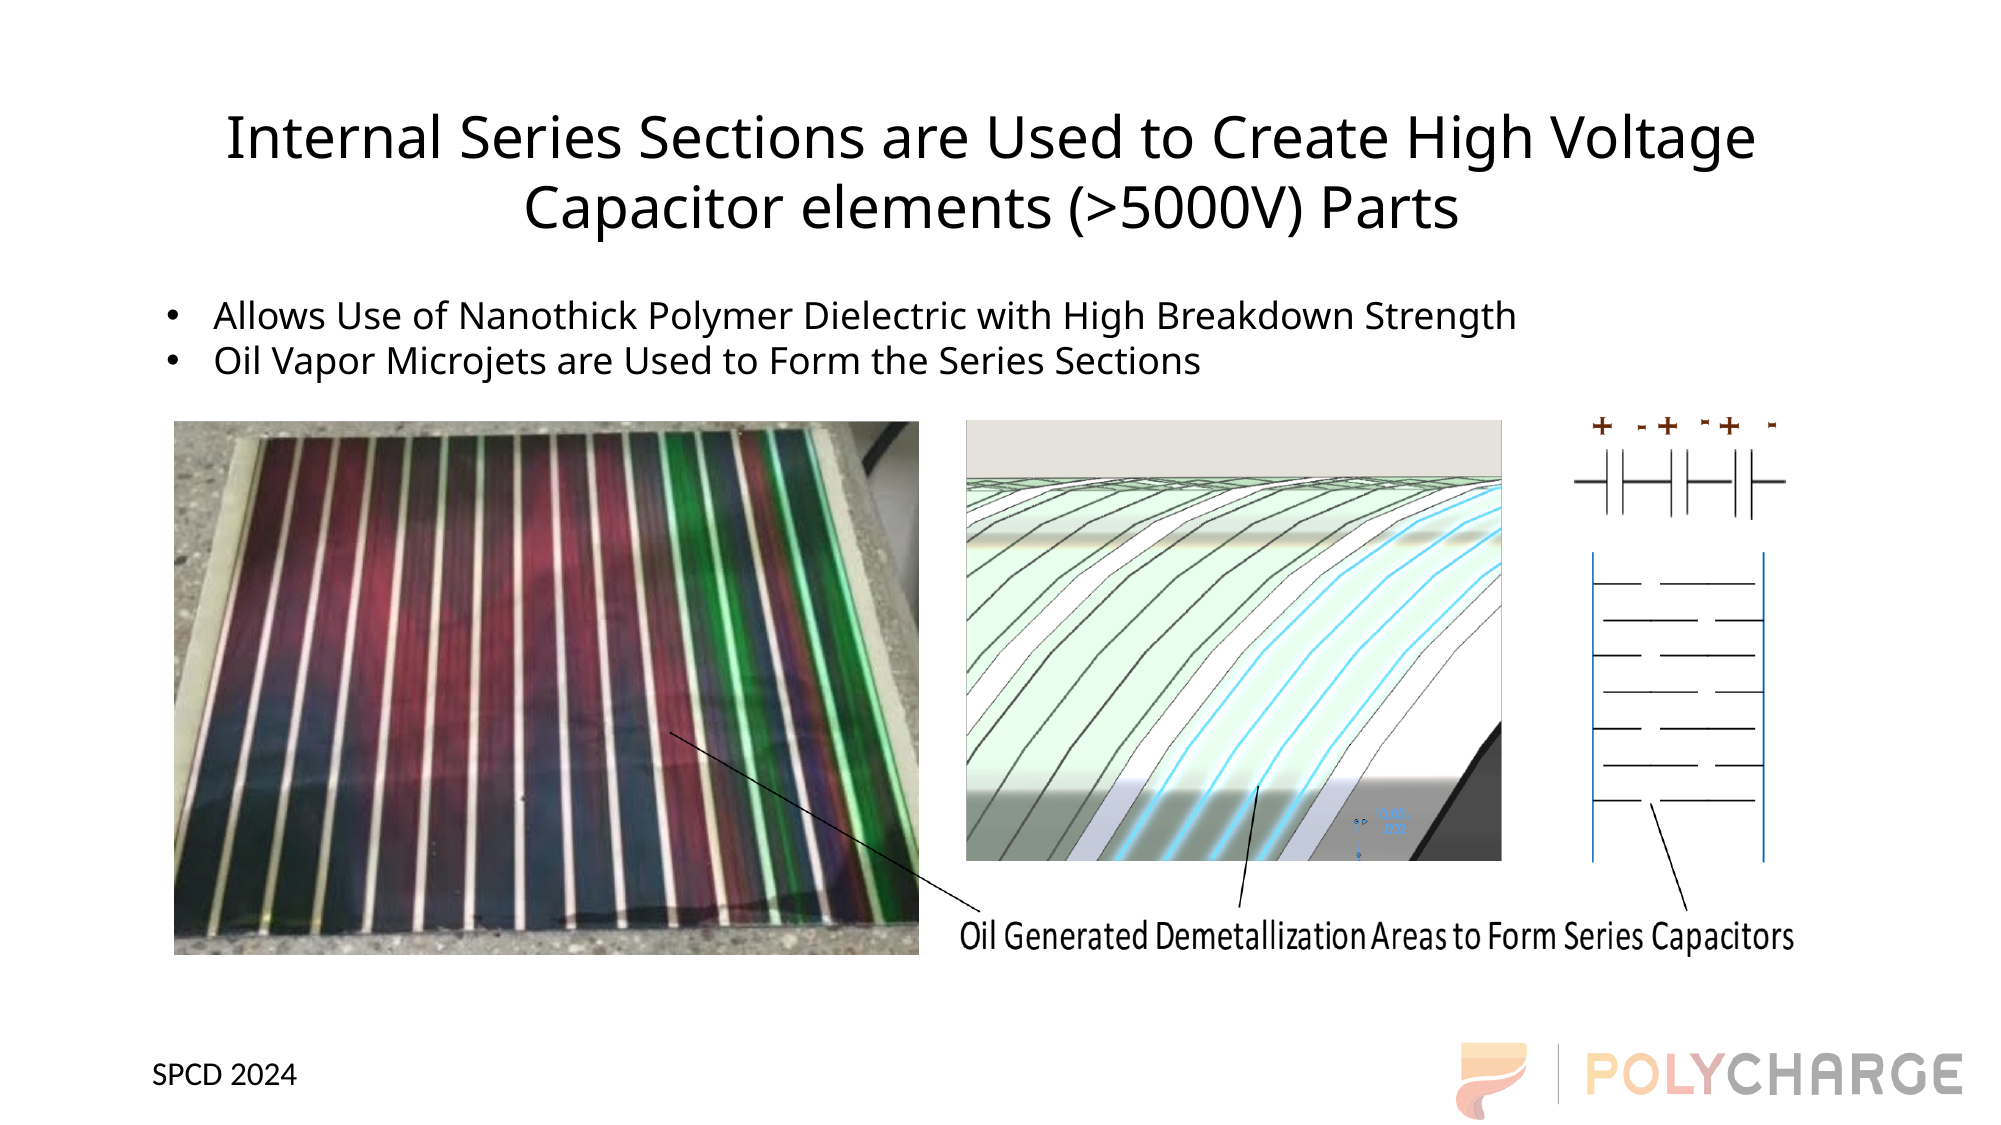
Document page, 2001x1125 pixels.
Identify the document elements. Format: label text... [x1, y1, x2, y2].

text_box Internal Series Sections are Used to Create High Voltage Capacitor elements (>5000V) Parts [54, 92, 1946, 248]
text_box Allows Use of Nanothick Polymer Dielectric with High Breakdown Strength Oil Vapor Microjets are Used to Form the Series Sections [151, 284, 1714, 390]
picture [174, 390, 1826, 985]
